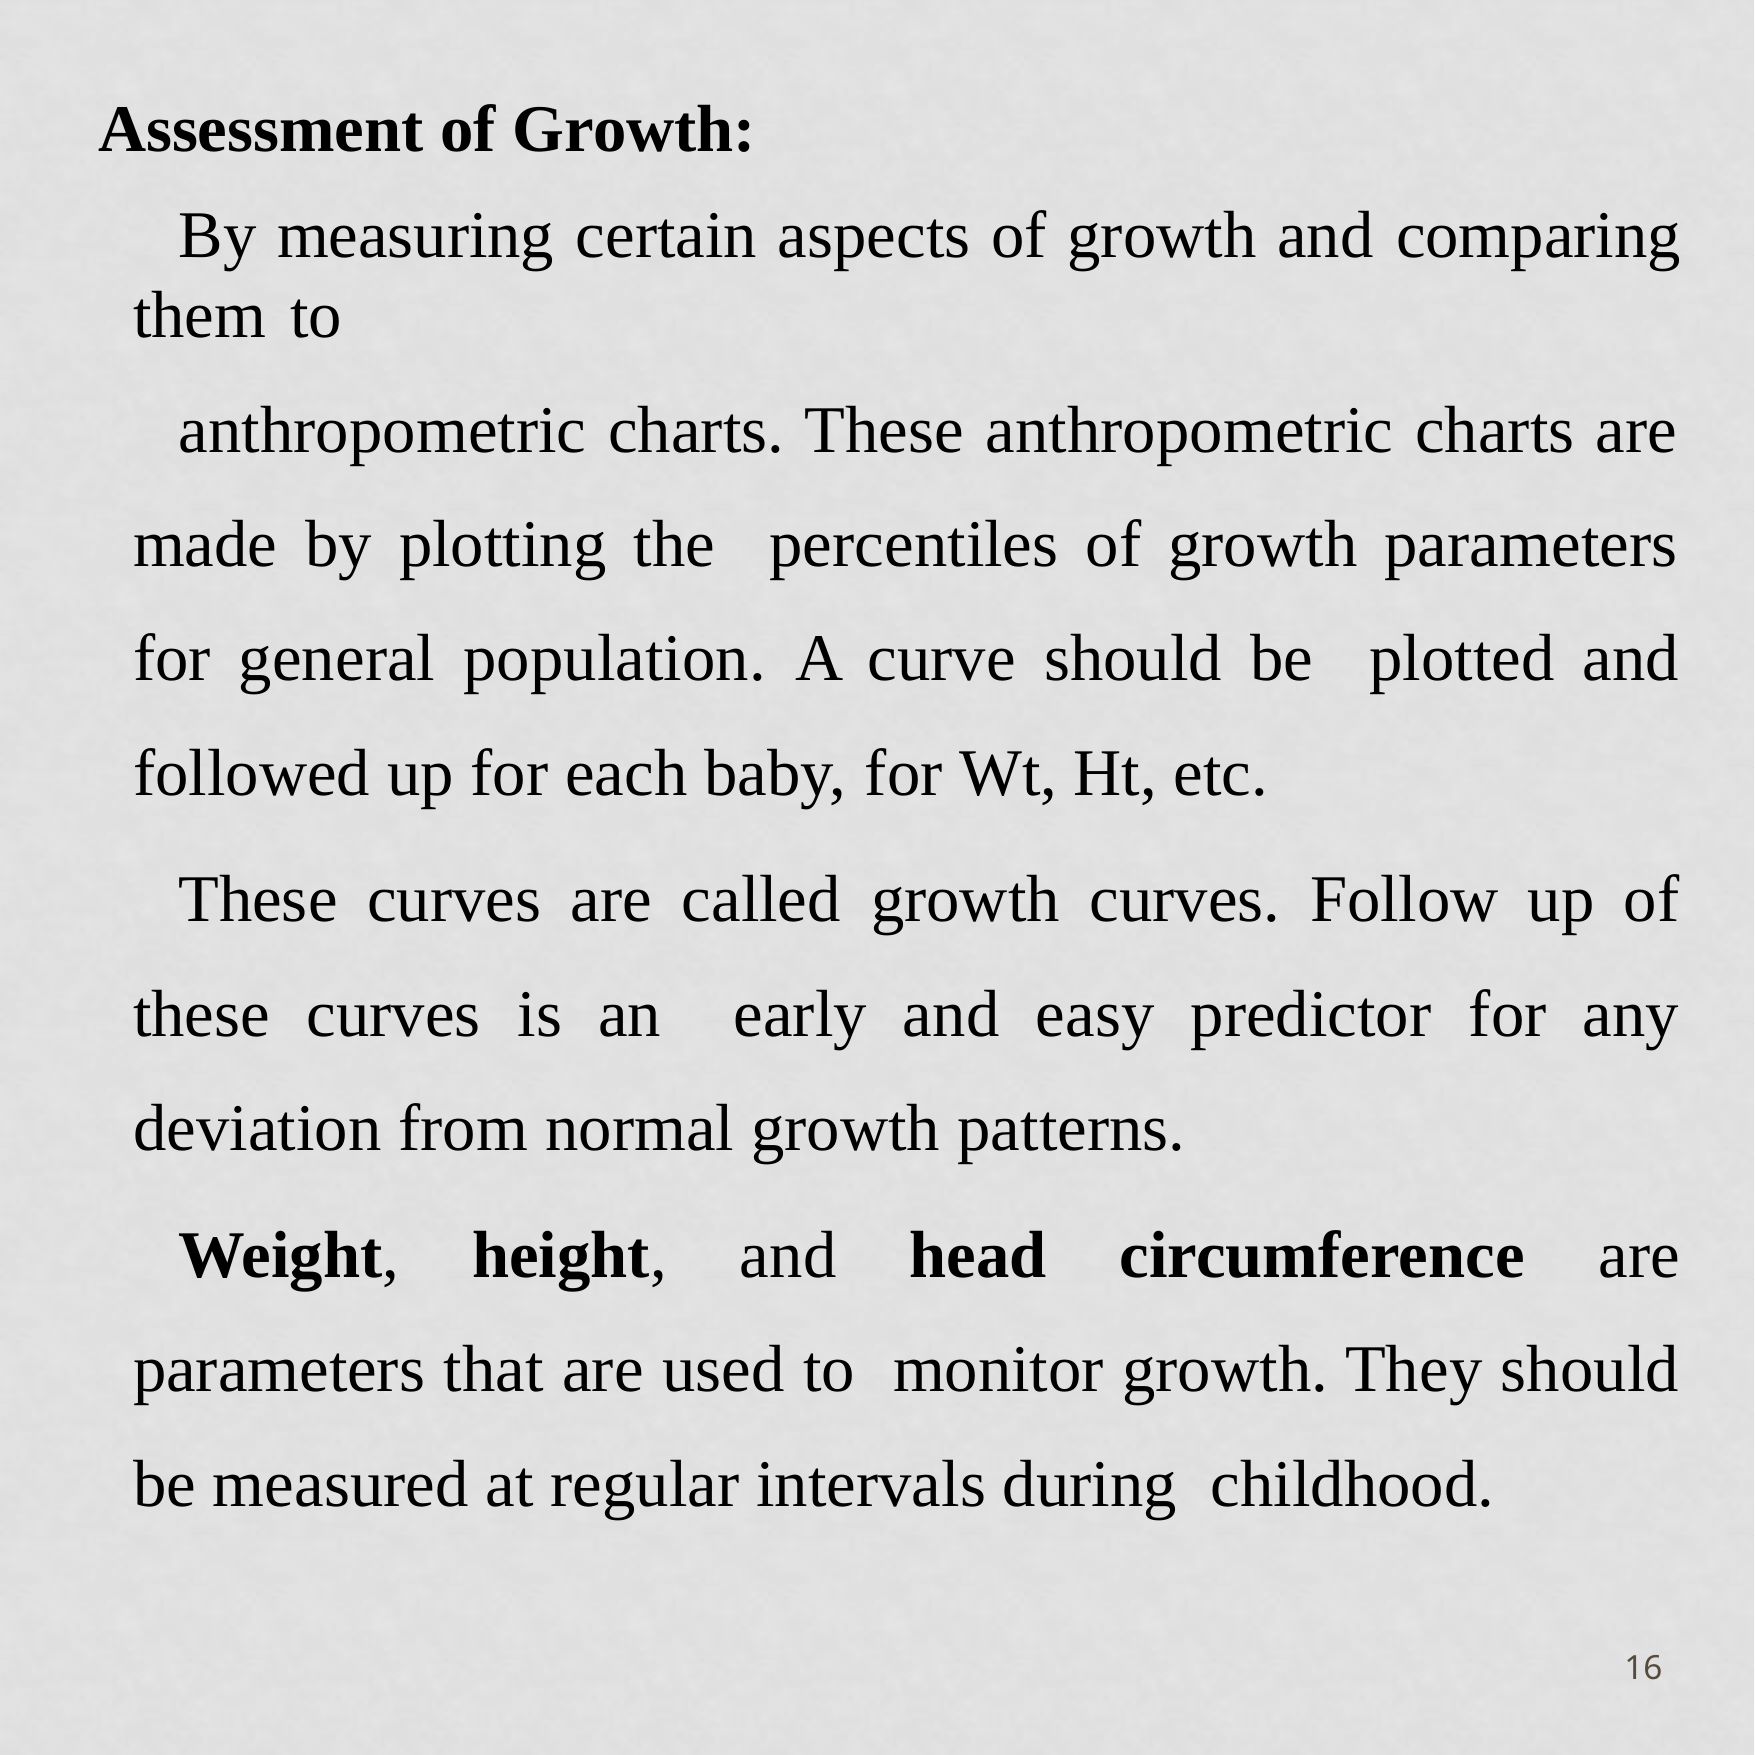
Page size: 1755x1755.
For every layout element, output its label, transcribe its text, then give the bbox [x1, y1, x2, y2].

text_box Assessment of Growth: By measuring certain aspects of growth and comparing them to anthropometric charts. These anthropometric charts are made by plotting the percentiles of growth parameters for general population. A curve should be plotted and followed up for each baby, for Wt, Ht, etc. These curves are called growth curves. Follow up of these curves is an early and easy predictor for any deviation from normal growth patterns. Weight, height, and head circumference are parameters that are used to monitor growth. They should be measured at regular intervals during childhood. [96, 57, 1682, 1520]
slide_number 16 [1257, 1520, 1667, 1755]
